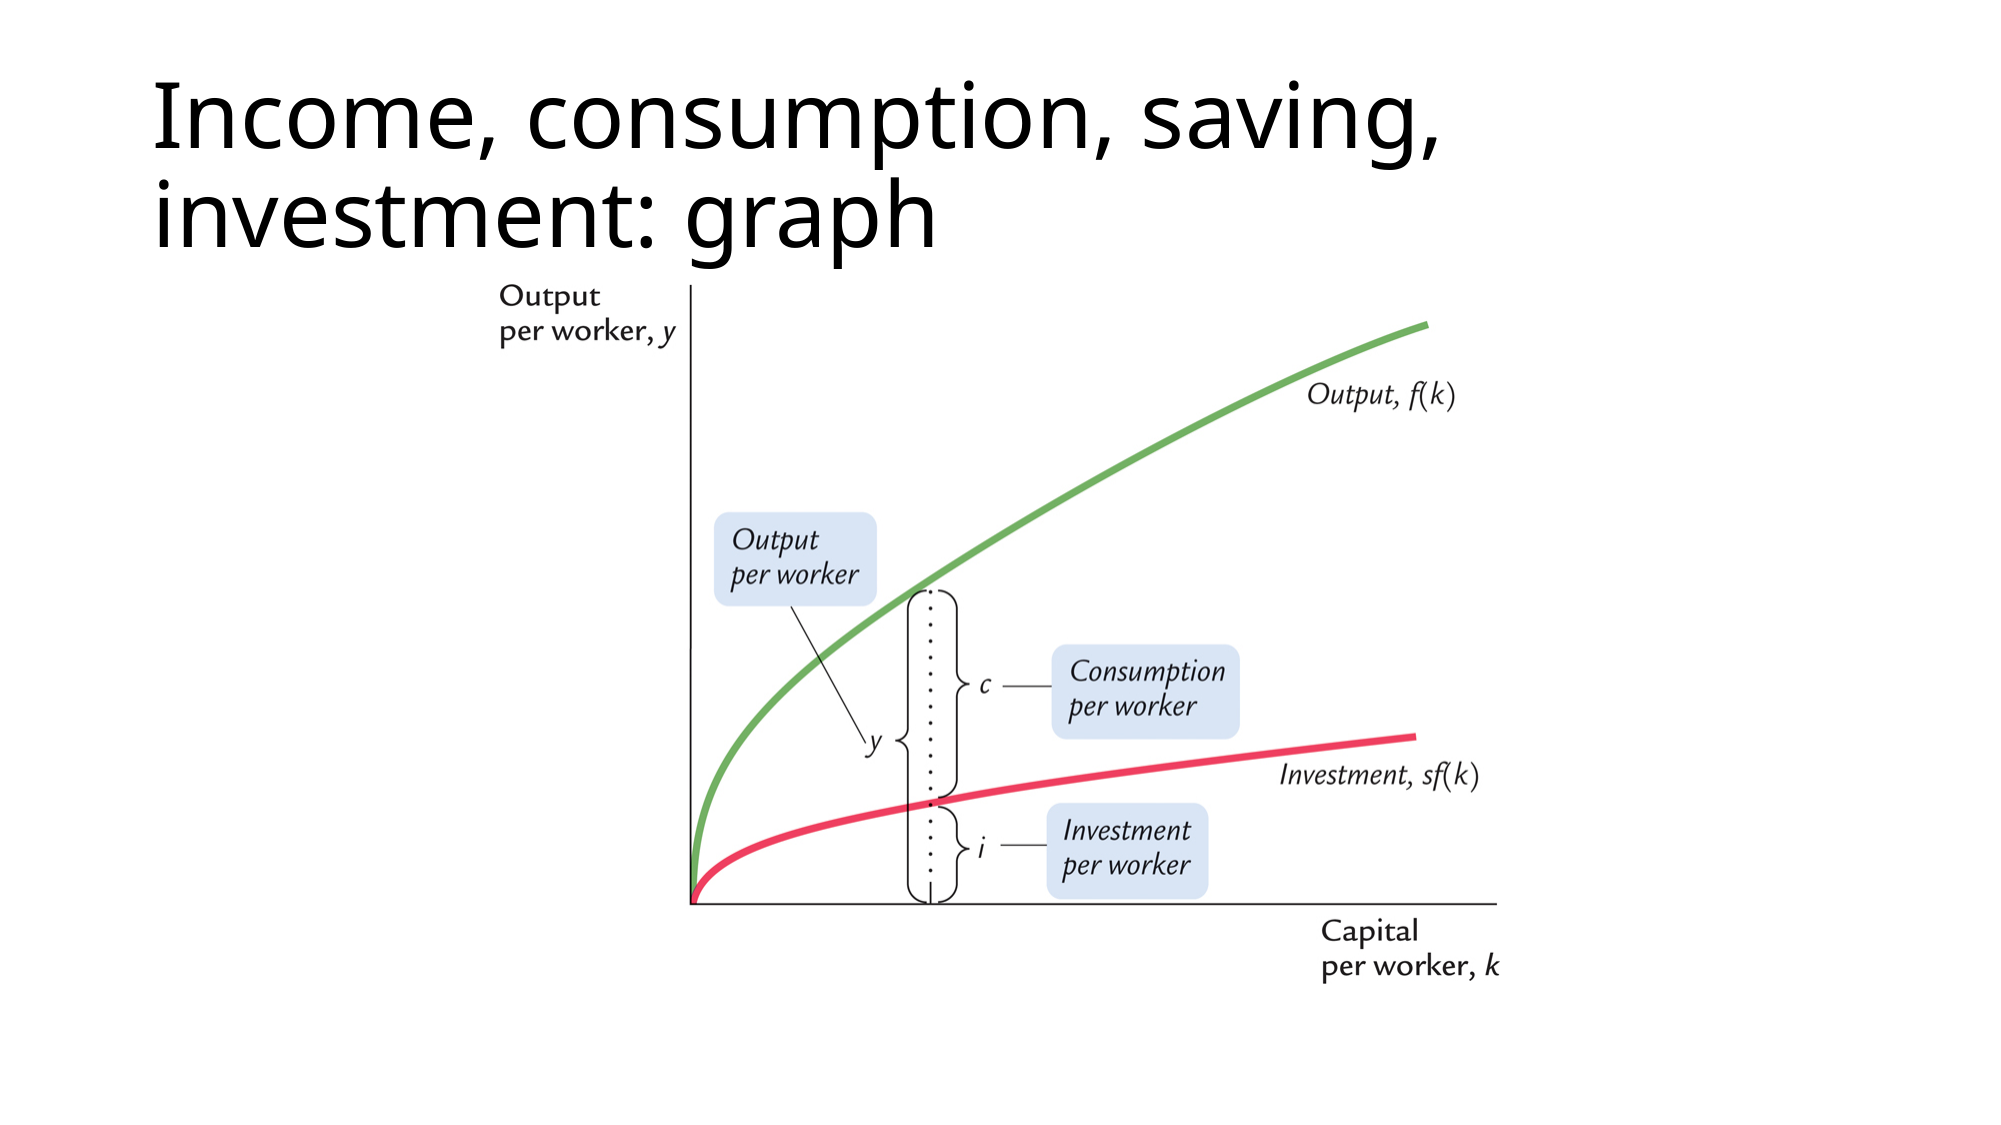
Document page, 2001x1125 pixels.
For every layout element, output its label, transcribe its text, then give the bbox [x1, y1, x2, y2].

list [499, 284, 1500, 984]
title Income, consumption, saving, investment: graph [137, 59, 1863, 278]
